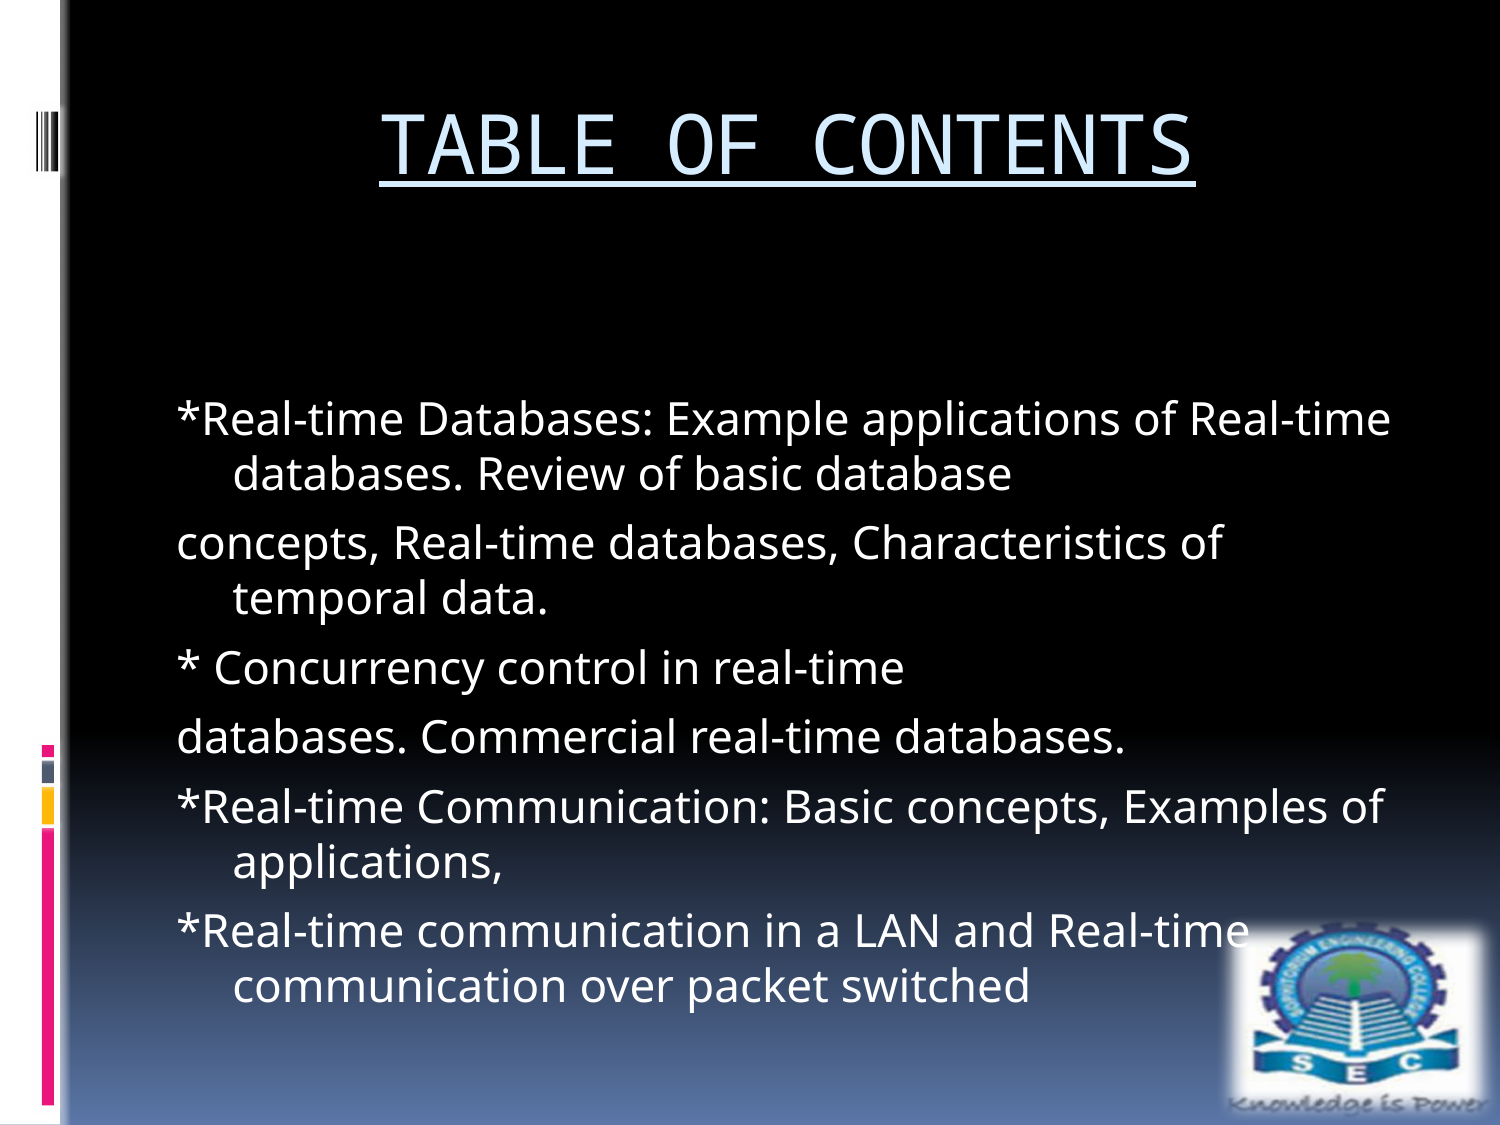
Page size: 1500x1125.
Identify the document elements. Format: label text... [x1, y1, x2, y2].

picture [1214, 913, 1500, 1125]
title TABLE OF CONTENTS [150, 83, 1425, 234]
list *Real-time Databases: Example applications of Real-time databases. Review of basic database concepts, Real-time databases, Characteristics of temporal data. * Concurrency control in real-time databases. Commercial real-time databases. *Real-time Communication: Basic concepts, Examples of applications, *Real-time communication in a LAN and Real-time communication over packet switched [150, 292, 1425, 1043]
